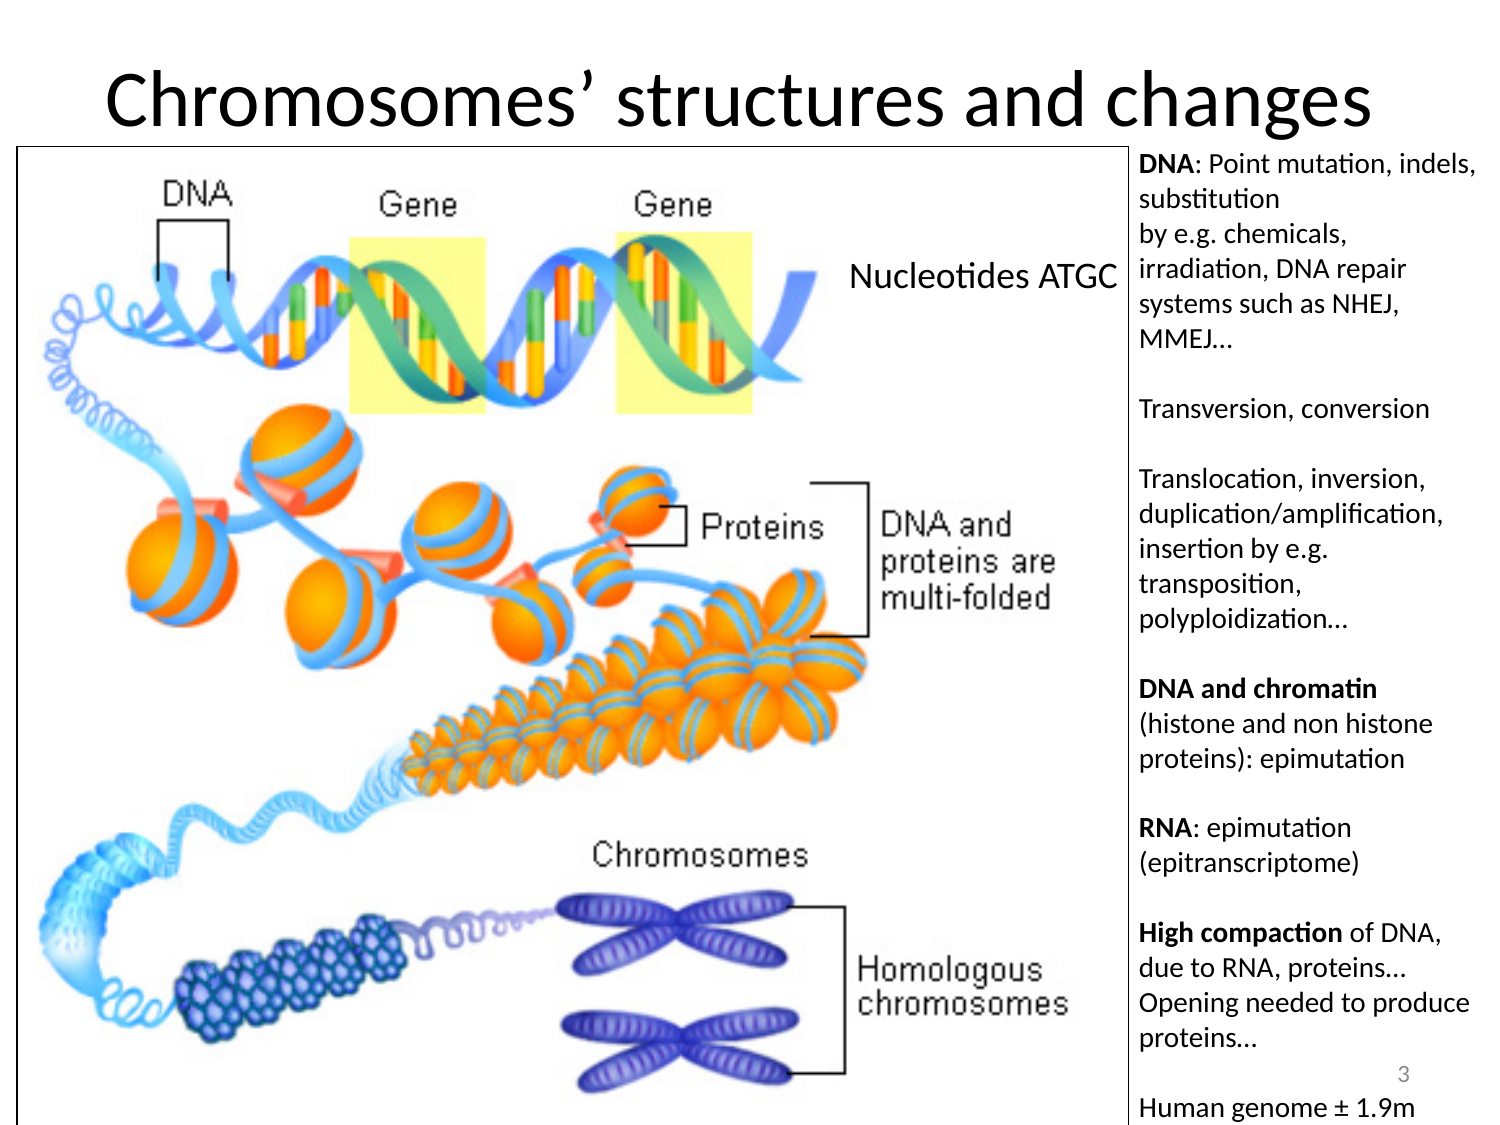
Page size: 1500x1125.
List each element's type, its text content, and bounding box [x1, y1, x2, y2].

text_box DNA: Point mutation, indels, substitution by e.g. chemicals, irradiation, DNA repair systems such as NHEJ, MMEJ… Transversion, conversion Translocation, inversion, duplication/amplification, insertion by e.g. transposition, polyploidization… DNA and chromatin (histone and non histone proteins): epimutation RNA: epimutation (epitranscriptome) High compaction of DNA, due to RNA, proteins… Opening needed to produce proteins… Human genome ± 1.9m [1124, 137, 1495, 1125]
title Chromosomes’ structures and changes [64, 0, 1415, 145]
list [17, 146, 1129, 1125]
